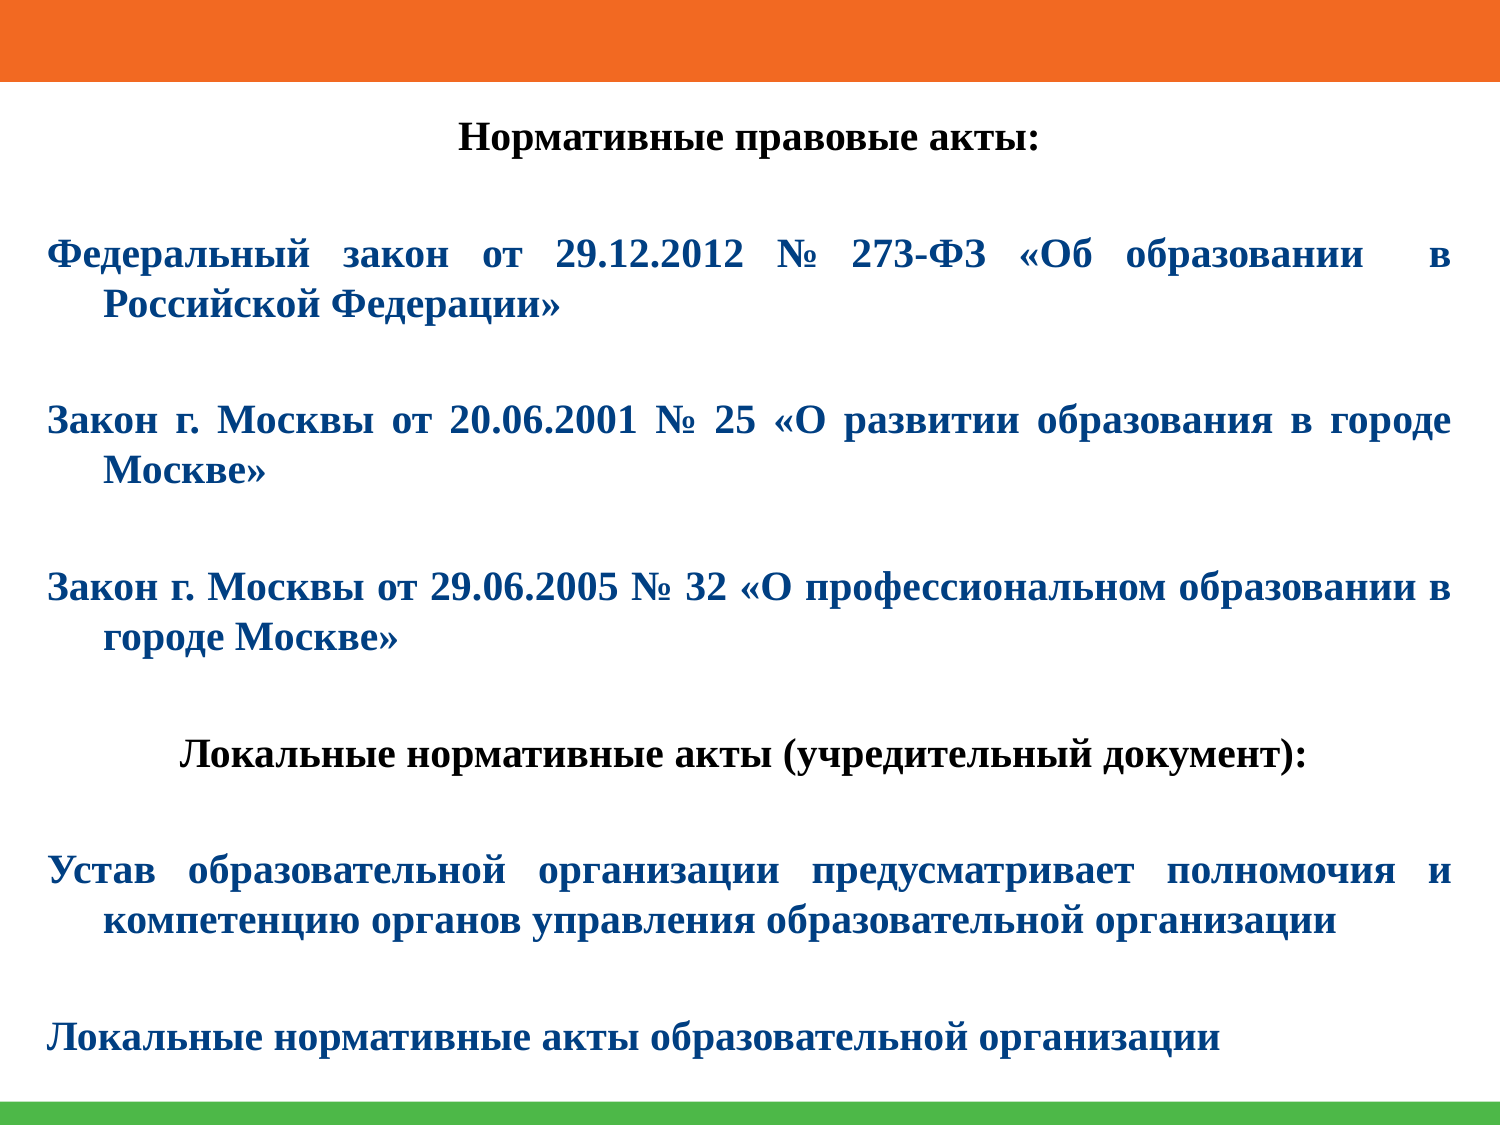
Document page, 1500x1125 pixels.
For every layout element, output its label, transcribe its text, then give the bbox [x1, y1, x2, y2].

text_box Нормативные правовые акты: Федеральный закон от 29.12.2012 № 273-ФЗ «Об образовании в Российской Федерации» Закон г. Москвы от 20.06.2001 № 25 «О развитии образования в городе Москве» Закон г. Москвы от 29.06.2005 № 32 «О профессиональном образовании в городе Москве» Локальные нормативные акты (учредительный документ): Устав образовательной организации предусматривает полномочия и компетенцию органов управления образовательной организации Локальные нормативные акты образовательной организации [32, 84, 1467, 1072]
text_box [0, 1099, 1500, 1125]
text_box [0, 0, 1500, 84]
